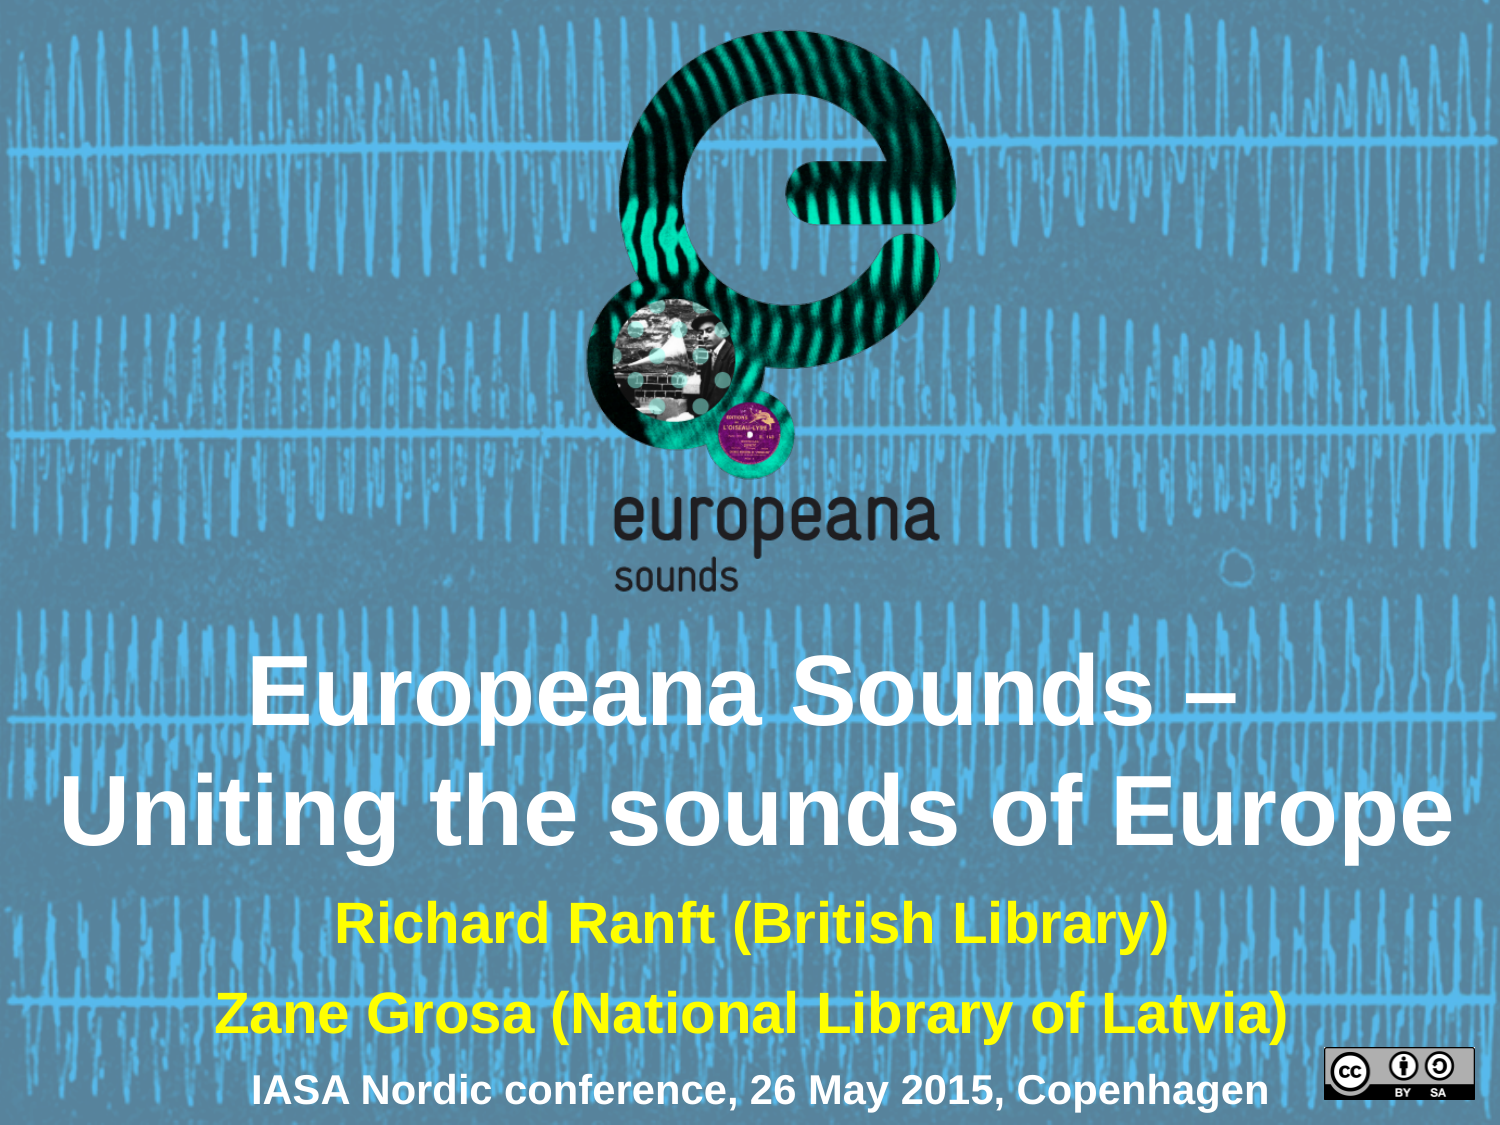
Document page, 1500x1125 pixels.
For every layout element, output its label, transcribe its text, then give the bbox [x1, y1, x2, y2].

text_box IASA Nordic conference, 26 May 2015, Copenhagen [233, 1062, 1500, 1125]
picture [1324, 1046, 1475, 1100]
picture [564, 21, 971, 674]
subtitle Richard Ranft (British Library) Zane Grosa (National Library of Latvia) [18, 863, 1475, 1068]
title Europeana Sounds – Uniting the sounds of Europe [28, 625, 1475, 750]
